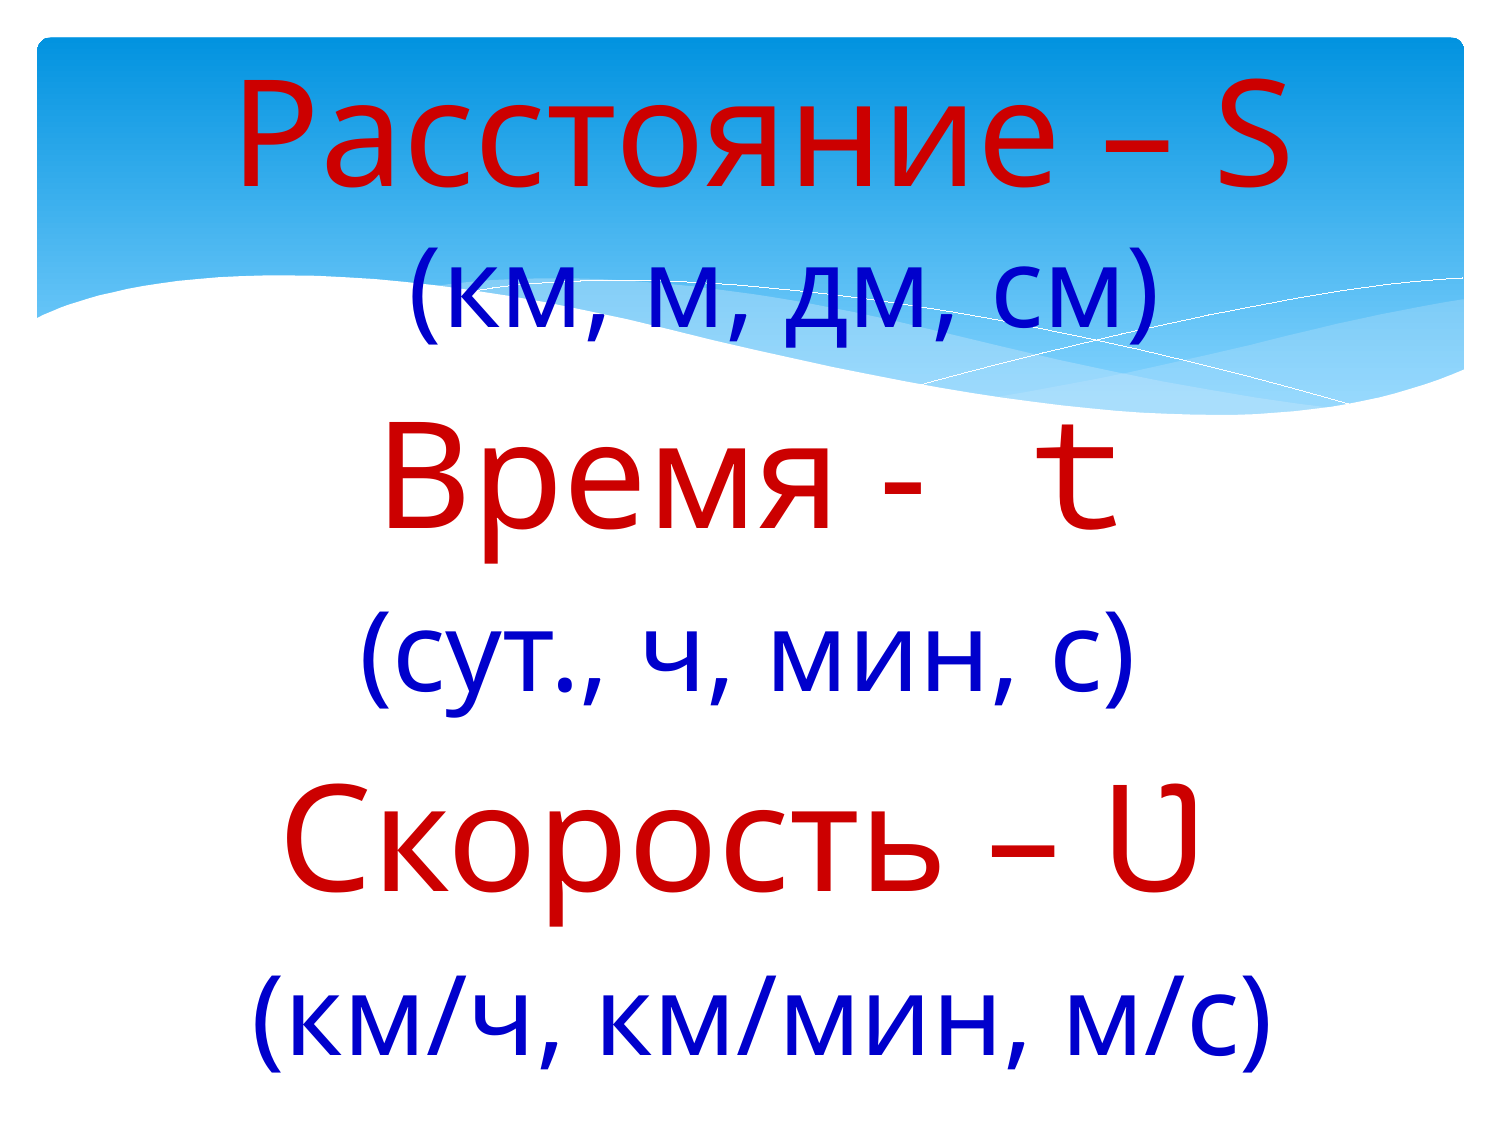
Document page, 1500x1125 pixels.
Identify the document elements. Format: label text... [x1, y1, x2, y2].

list Расстояние – S (км, м, дм, см) Время - ｔ (сут., ч, мин, с) Скорость – Ʋ (км/ч, км/мин, м/с) [100, 31, 1425, 1094]
